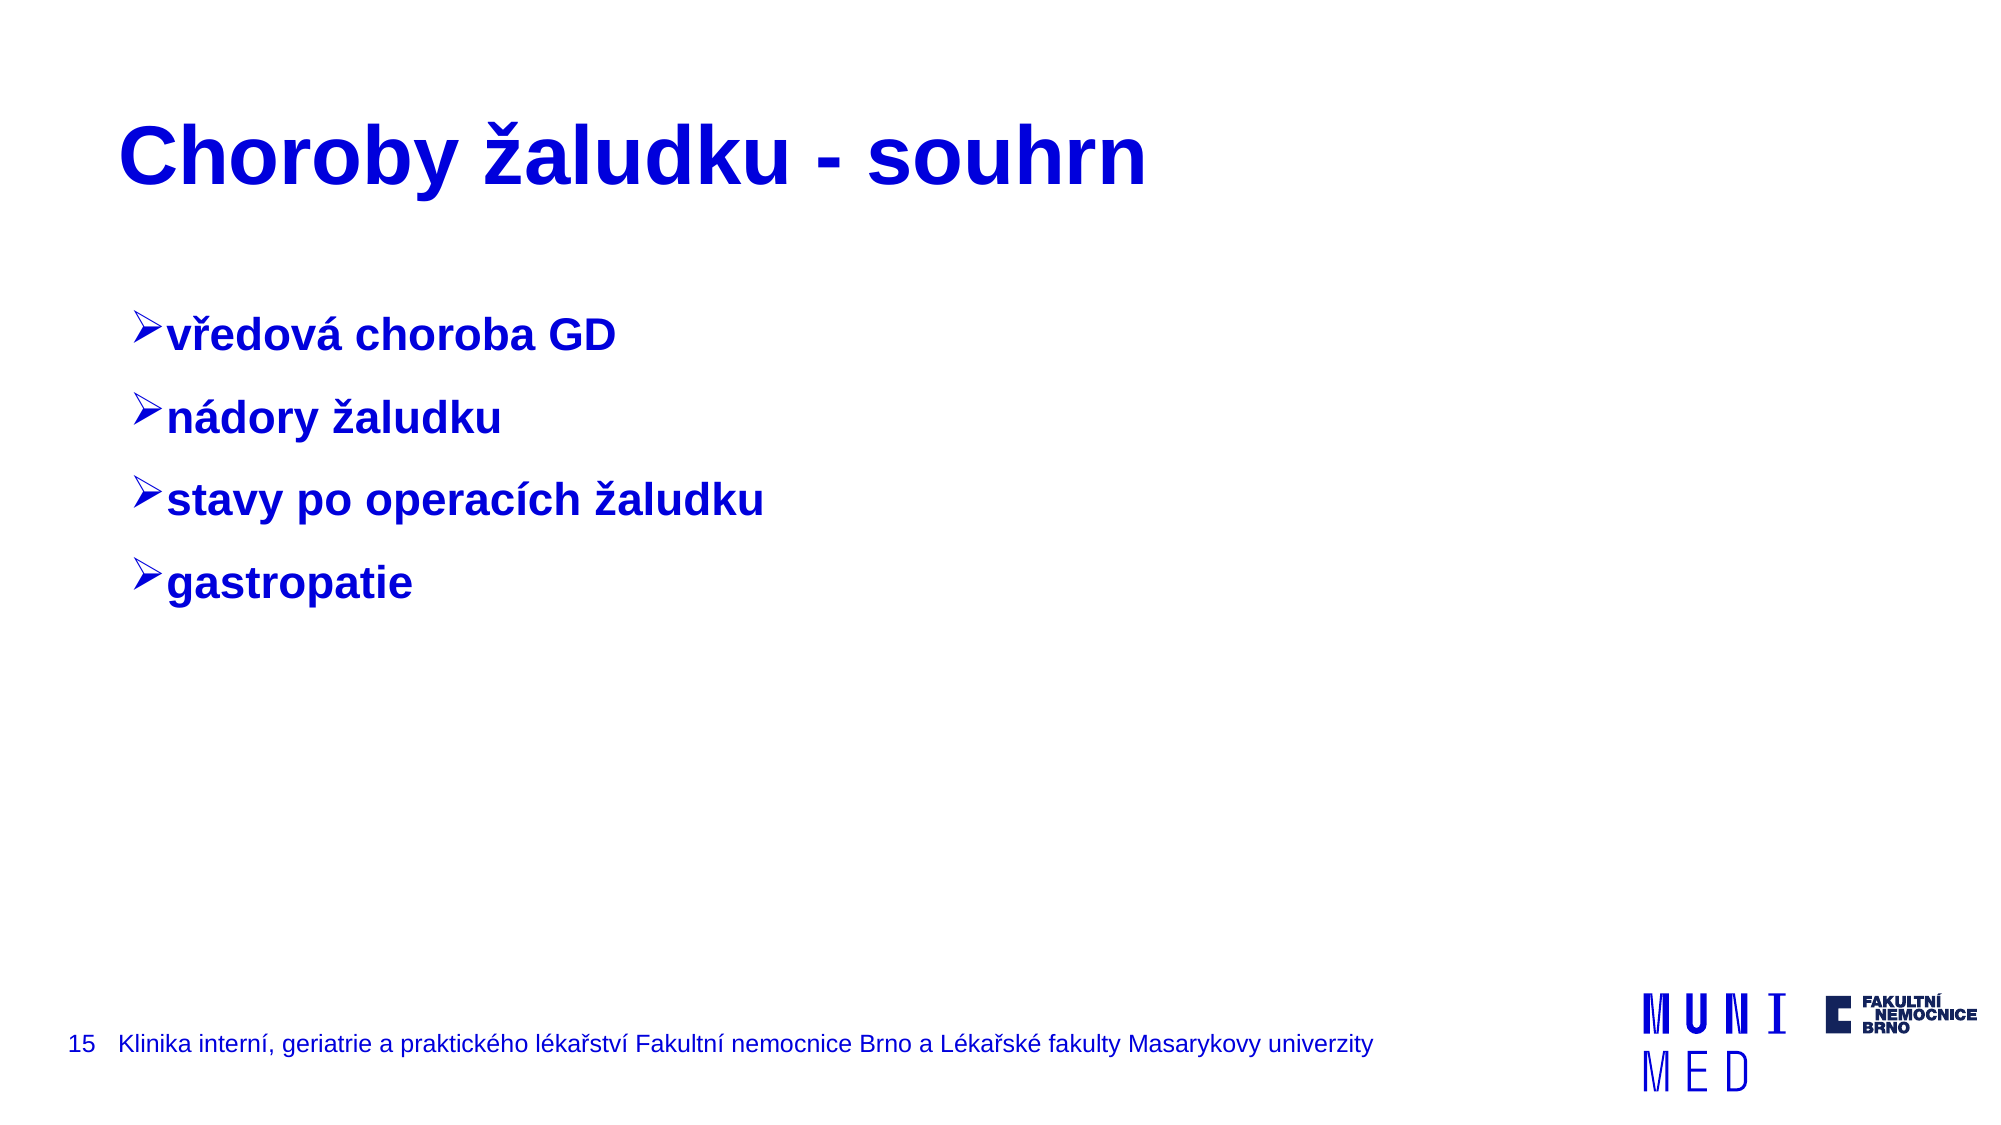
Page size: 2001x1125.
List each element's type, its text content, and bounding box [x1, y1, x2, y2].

list vředová choroba GD nádory žaludku stavy po operacích žaludku gastropatie [118, 277, 1883, 957]
footer Klinika interní, geriatrie a praktického lékařství Fakultní nemocnice Brno a Lékařské fakulty Masarykovy univerzity [118, 1021, 1418, 1063]
slide_number 15 [67, 1021, 110, 1063]
title Choroby žaludku - souhrn [118, 118, 1883, 193]
